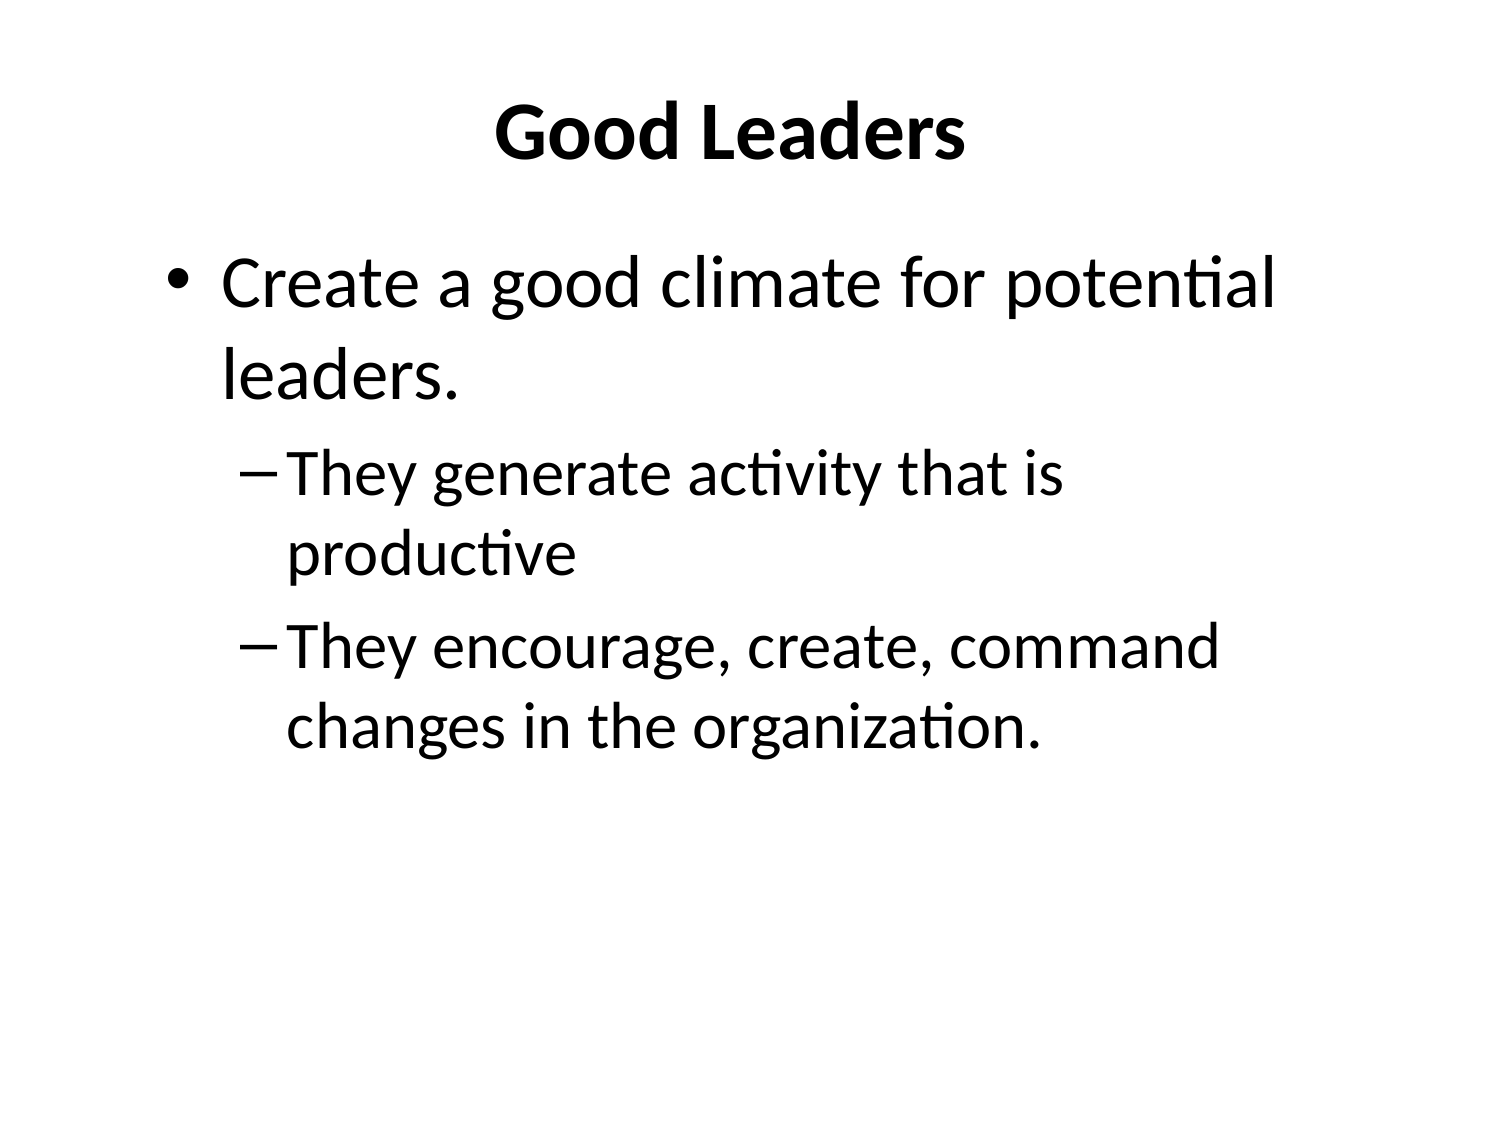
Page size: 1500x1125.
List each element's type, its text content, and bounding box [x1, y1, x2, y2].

list Create a good climate for potential leaders. They generate activity that is productive They encourage, create, command changes in the organization. [150, 224, 1350, 949]
title Good Leaders [149, 20, 1313, 233]
